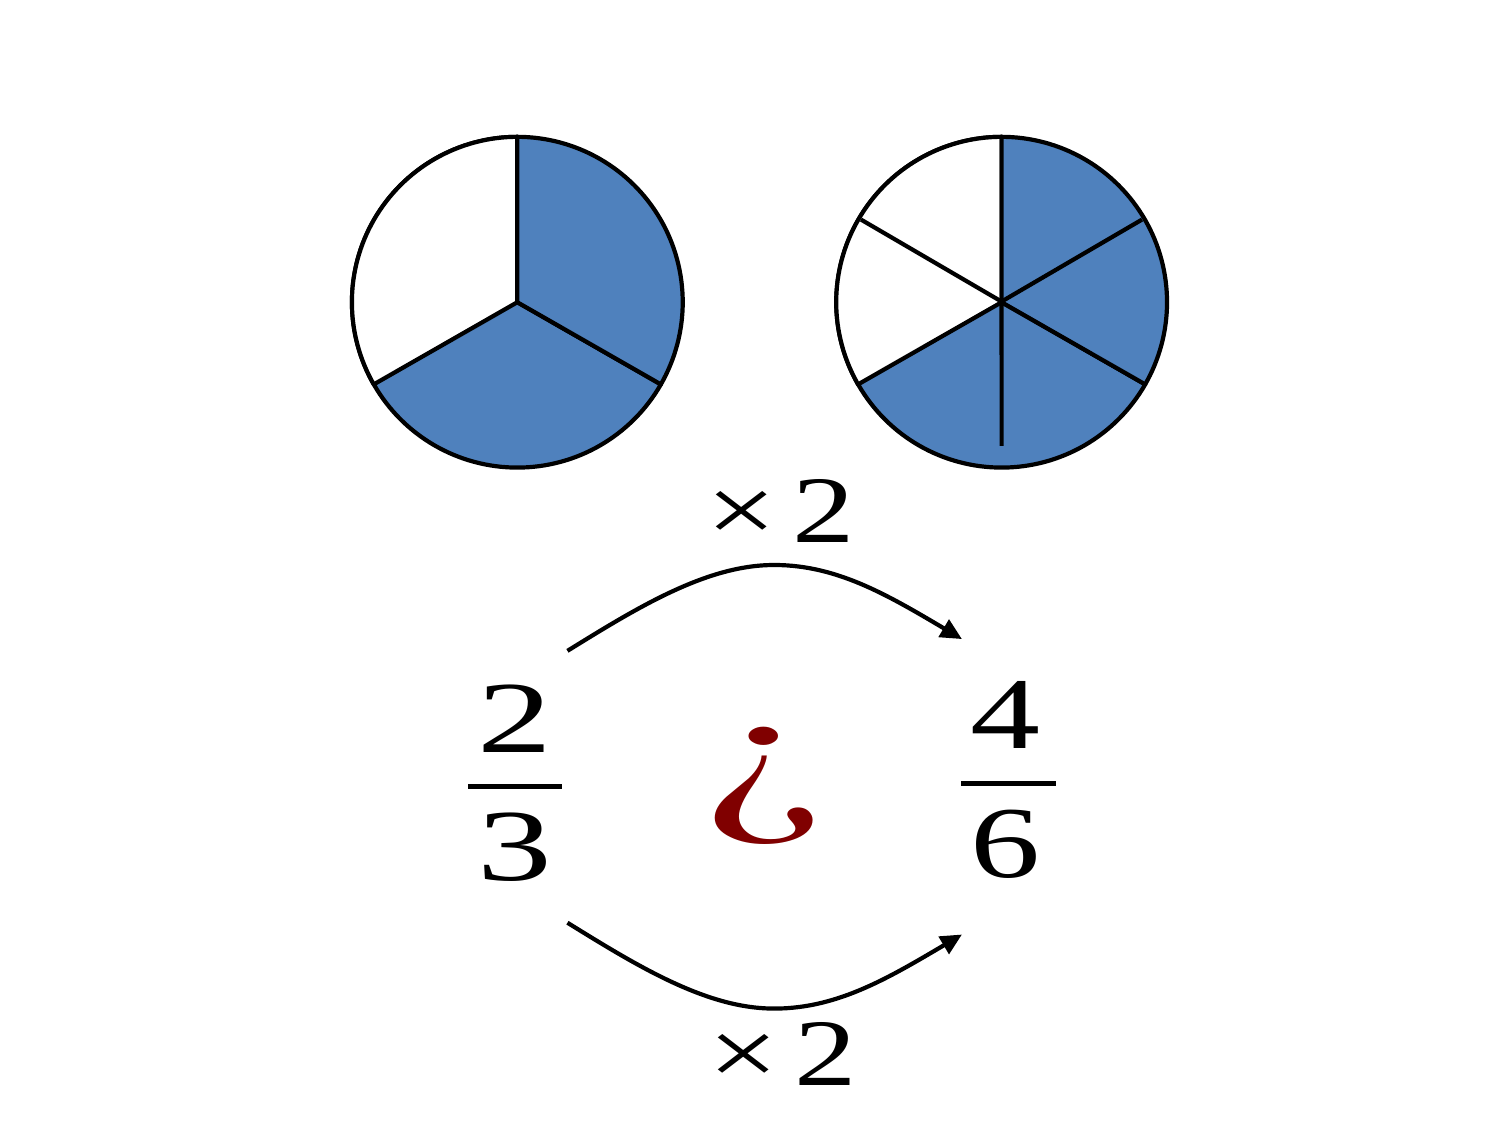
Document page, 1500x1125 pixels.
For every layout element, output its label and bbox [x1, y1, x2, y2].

text_box [566, 920, 962, 1011]
text_box [1005, 310, 1147, 470]
text_box [834, 134, 1001, 387]
text_box [372, 306, 663, 470]
text_box [999, 134, 1170, 387]
text_box [566, 562, 962, 653]
text_box [515, 134, 685, 387]
text_box [860, 219, 1002, 302]
text_box [1002, 219, 1143, 302]
text_box [857, 310, 998, 470]
text_box [349, 134, 517, 387]
